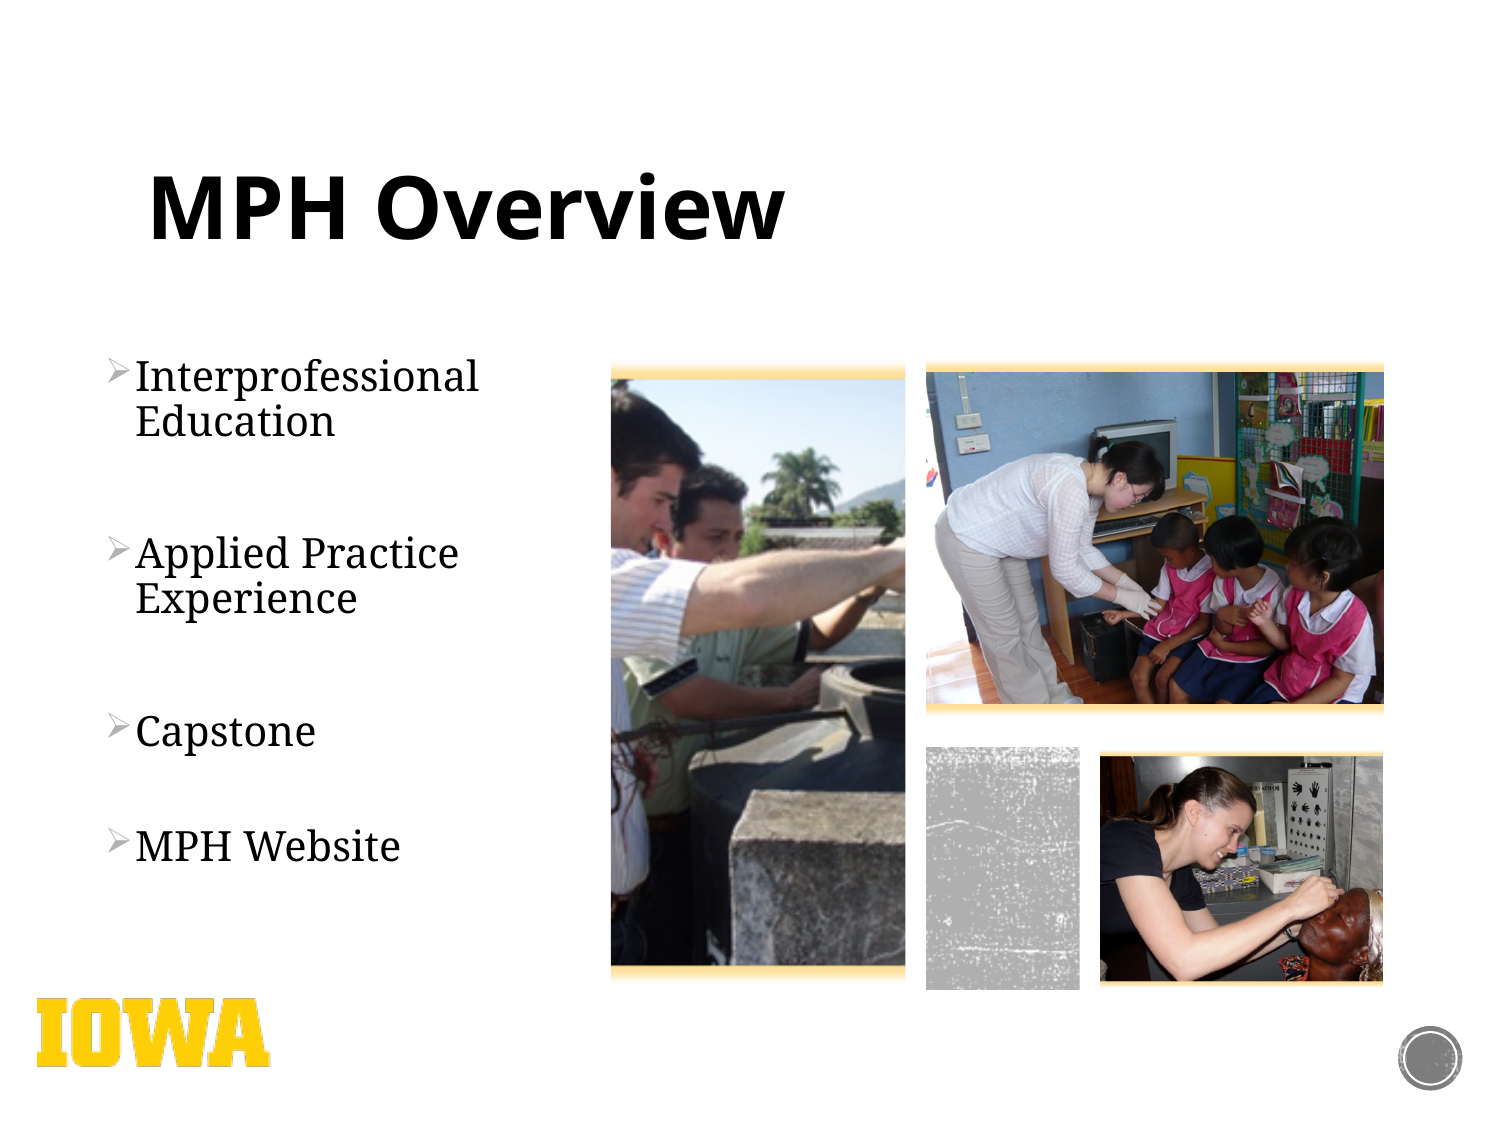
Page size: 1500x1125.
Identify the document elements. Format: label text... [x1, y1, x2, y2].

list Interprofessional Education Applied Practice Experience Capstone MPH Website [0, 348, 573, 1013]
picture [610, 355, 906, 991]
picture [37, 956, 272, 1070]
picture [1100, 747, 1383, 990]
title MPH Overview [131, 79, 1370, 344]
text_box [926, 747, 1080, 990]
picture [926, 355, 1384, 720]
